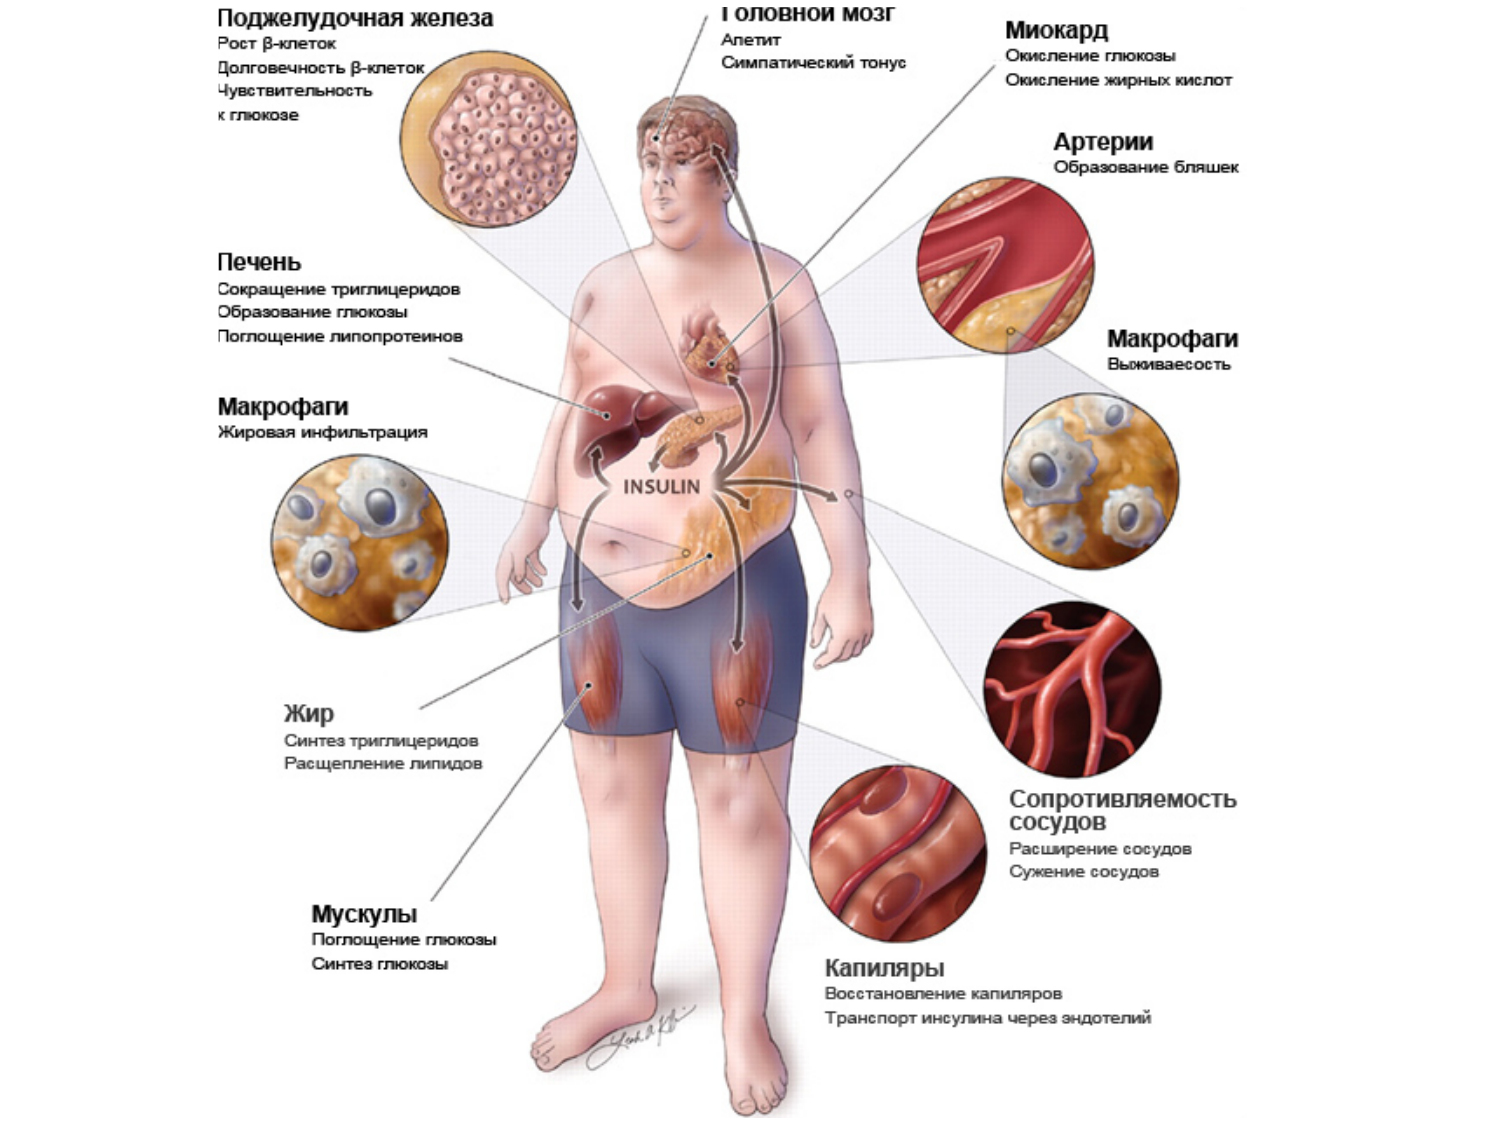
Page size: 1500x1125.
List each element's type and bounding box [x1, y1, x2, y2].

picture [218, 6, 1247, 1118]
